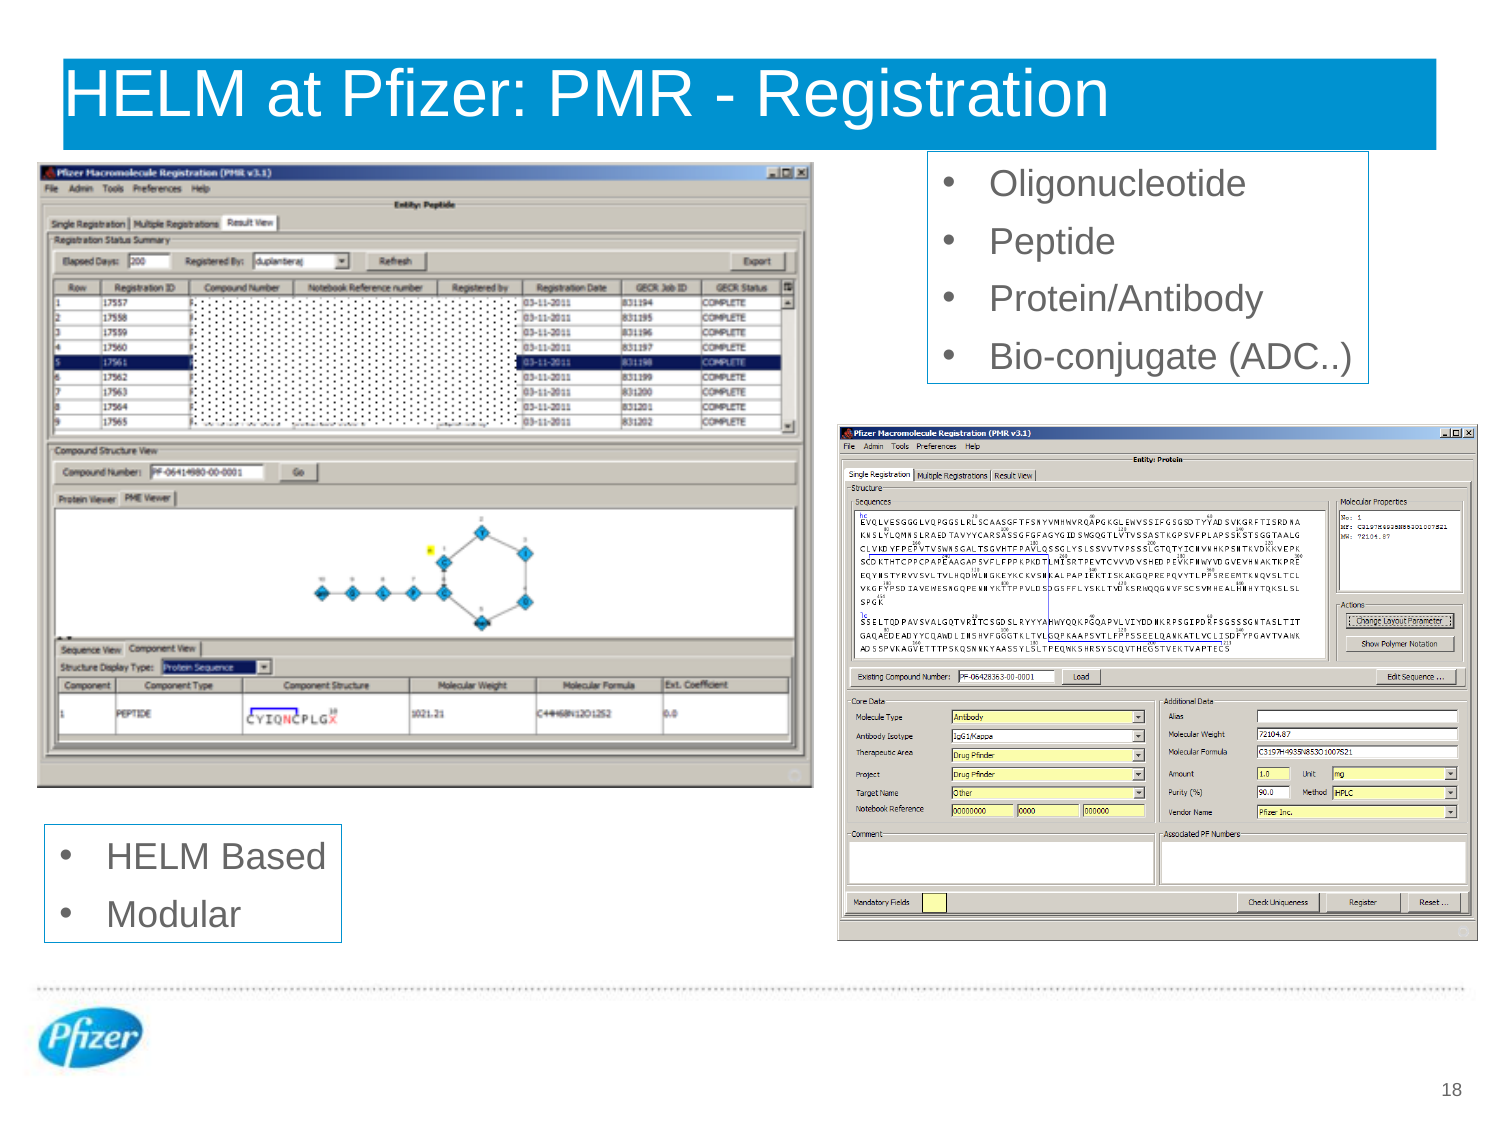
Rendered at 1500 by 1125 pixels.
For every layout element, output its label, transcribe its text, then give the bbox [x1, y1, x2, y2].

text_box HELM Based Modular [44, 824, 342, 943]
text_box Oligonucleotide Peptide Protein/Antibody Bio-conjugate (ADC..) [927, 151, 1369, 384]
title HELM at Pfizer: PMR - Registration [63, 58, 1437, 150]
picture [37, 162, 814, 788]
picture [0, 980, 1500, 1125]
slide_number 18 [1384, 1073, 1463, 1104]
picture [837, 424, 1478, 941]
